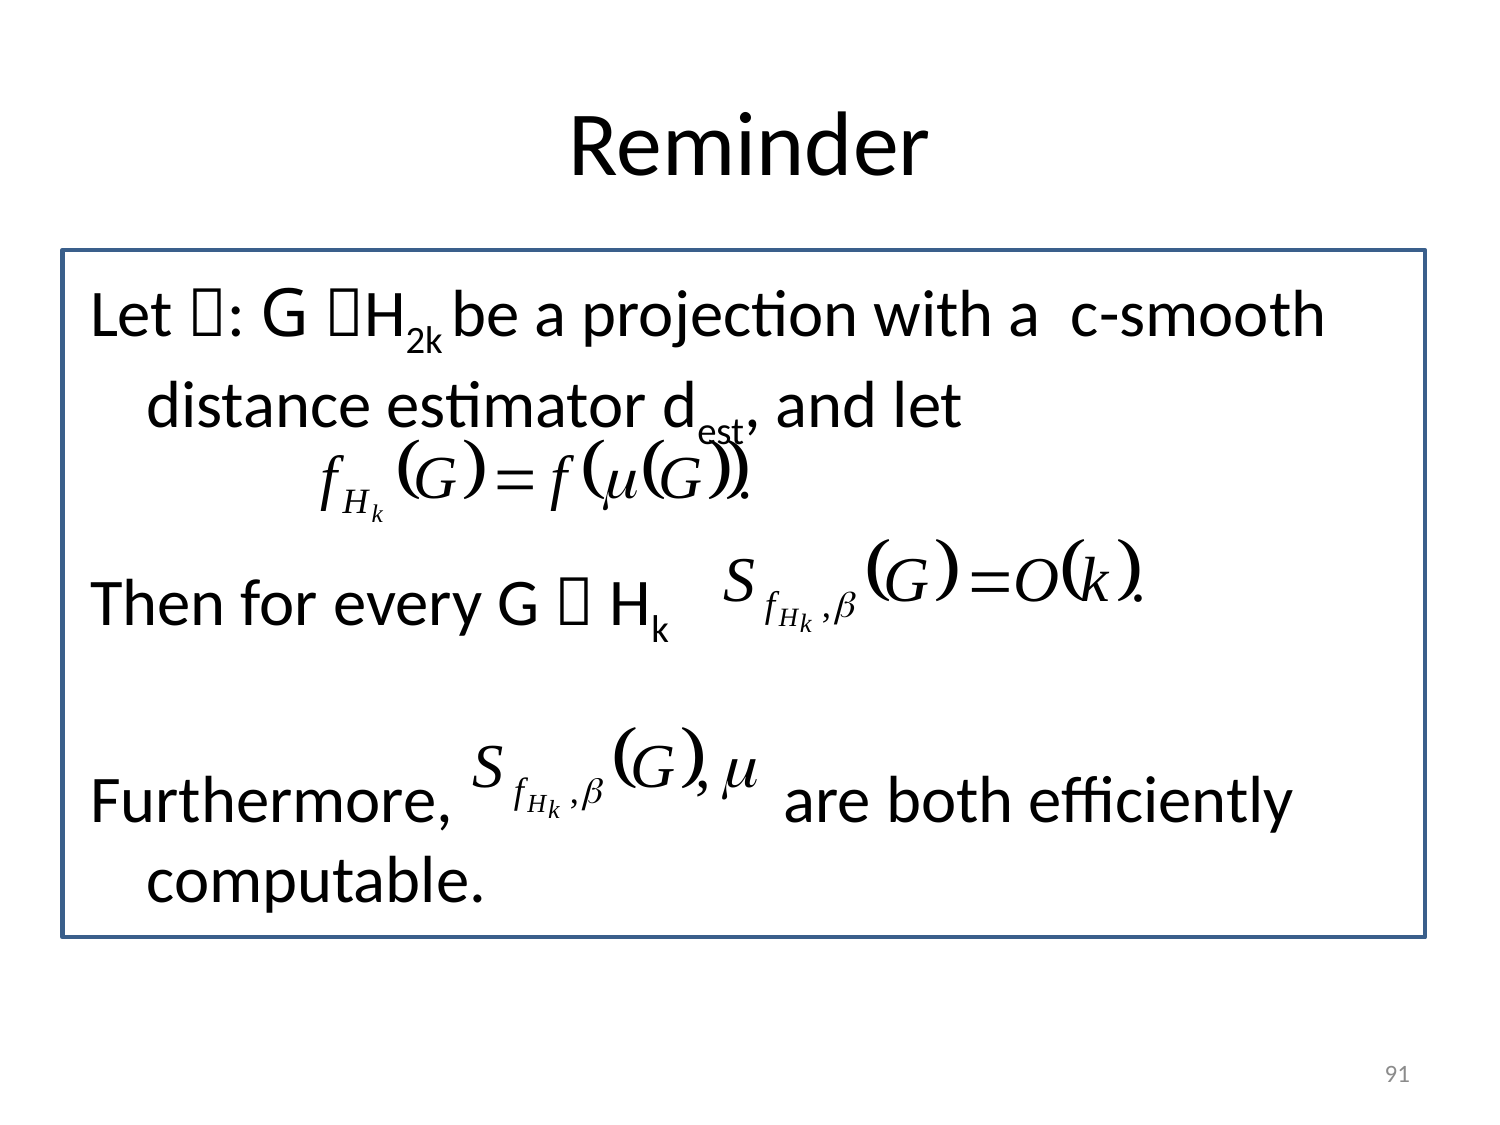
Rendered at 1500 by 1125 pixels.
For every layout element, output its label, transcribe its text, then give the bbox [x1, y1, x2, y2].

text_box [712, 537, 1154, 650]
list Let : G H2k be a projection with a c-smooth distance estimator dest, and let Then for every G  Hk Furthermore, are both efficiently computable. [75, 262, 1425, 1005]
text_box [60, 248, 1427, 939]
title Reminder [75, 45, 1425, 233]
slide_number 91 [1074, 1042, 1425, 1103]
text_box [299, 437, 763, 535]
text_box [462, 724, 770, 835]
